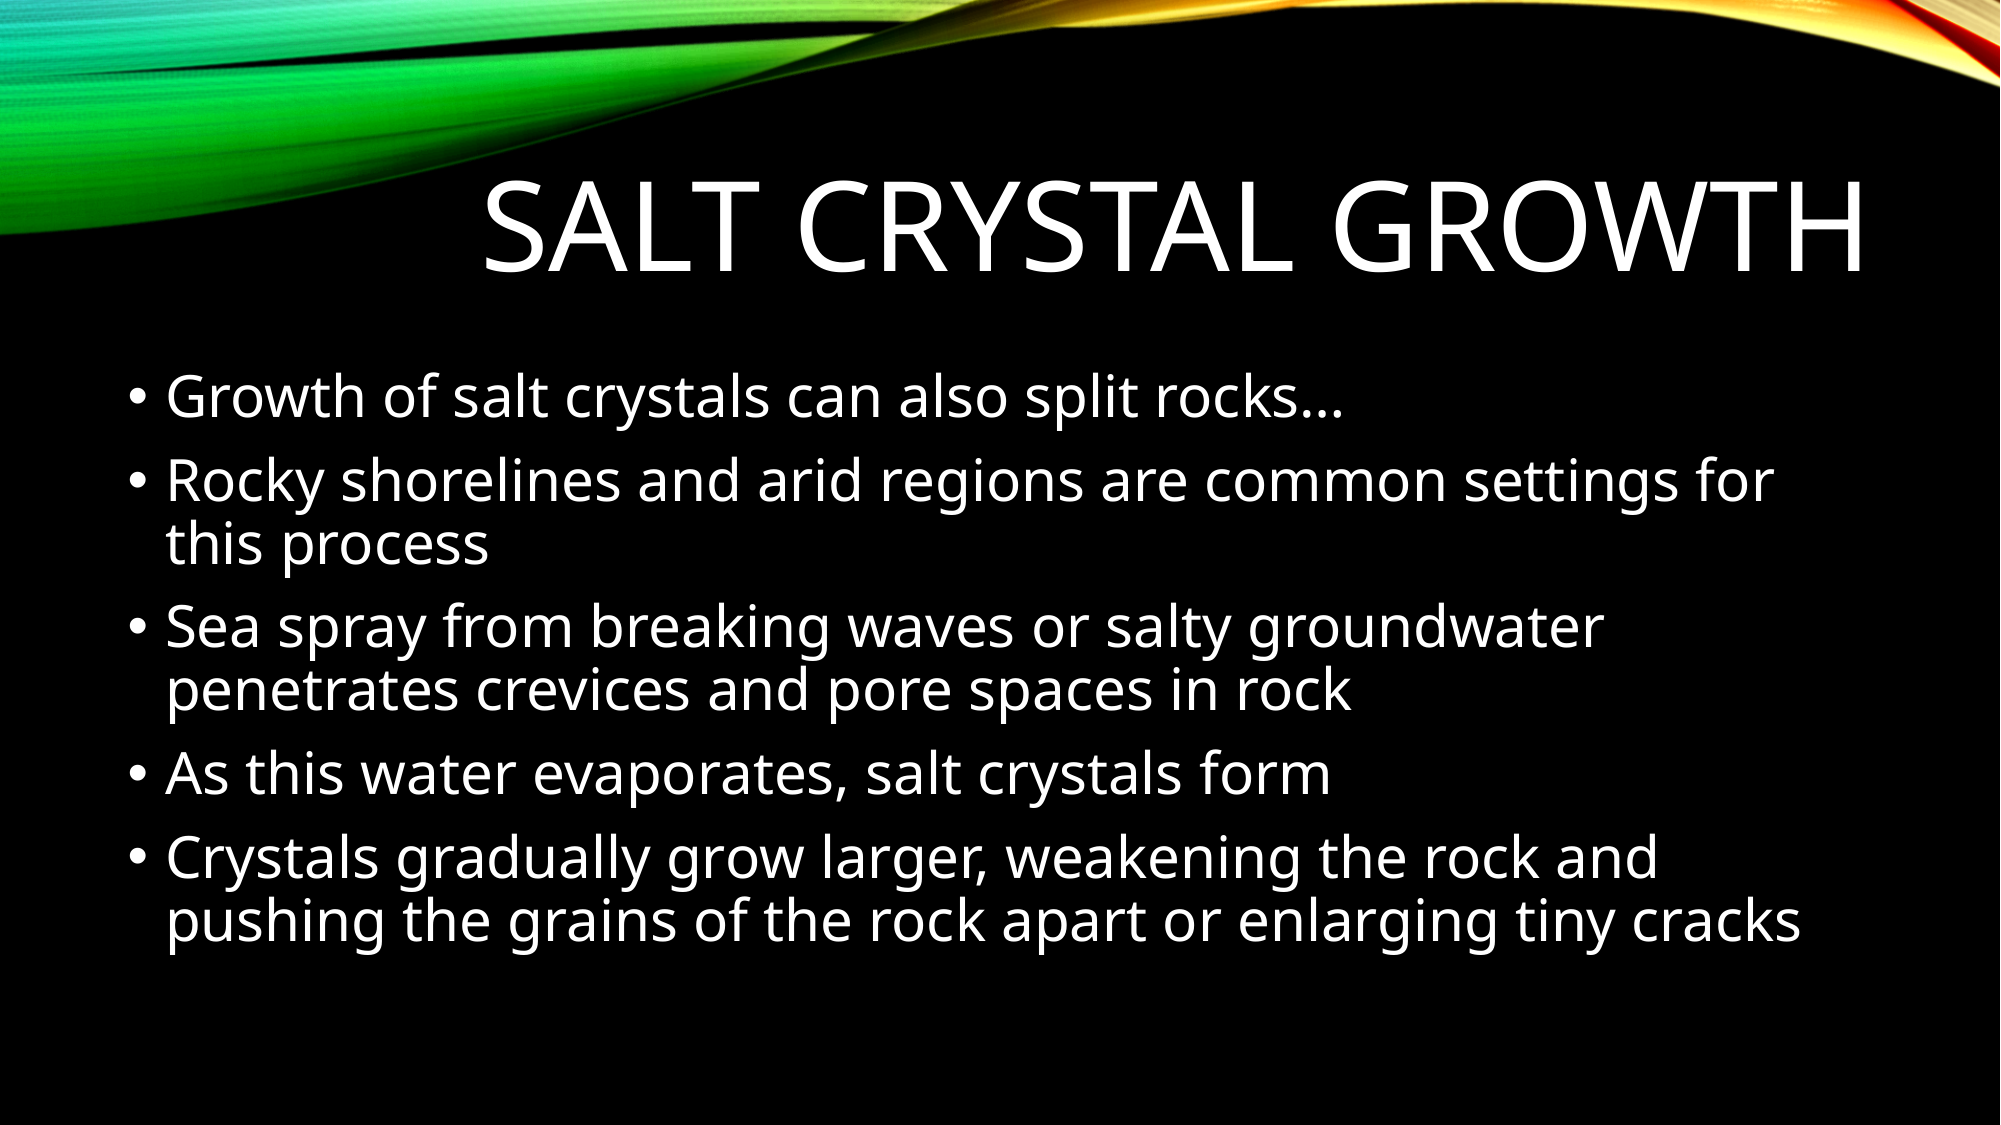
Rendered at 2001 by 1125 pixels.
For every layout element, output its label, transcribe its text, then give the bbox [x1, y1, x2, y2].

list Growth of salt crystals can also split rocks… Rocky shorelines and arid regions are common settings for this process Sea spray from breaking waves or salty groundwater penetrates crevices and pore spaces in rock As this water evaporates, salt crystals form Crystals gradually grow larger, weakening the rock and pushing the grains of the rock apart or enlarging tiny cracks [112, 360, 1888, 1021]
picture [0, 0, 2000, 237]
title Salt crystal growth [265, 125, 1888, 338]
